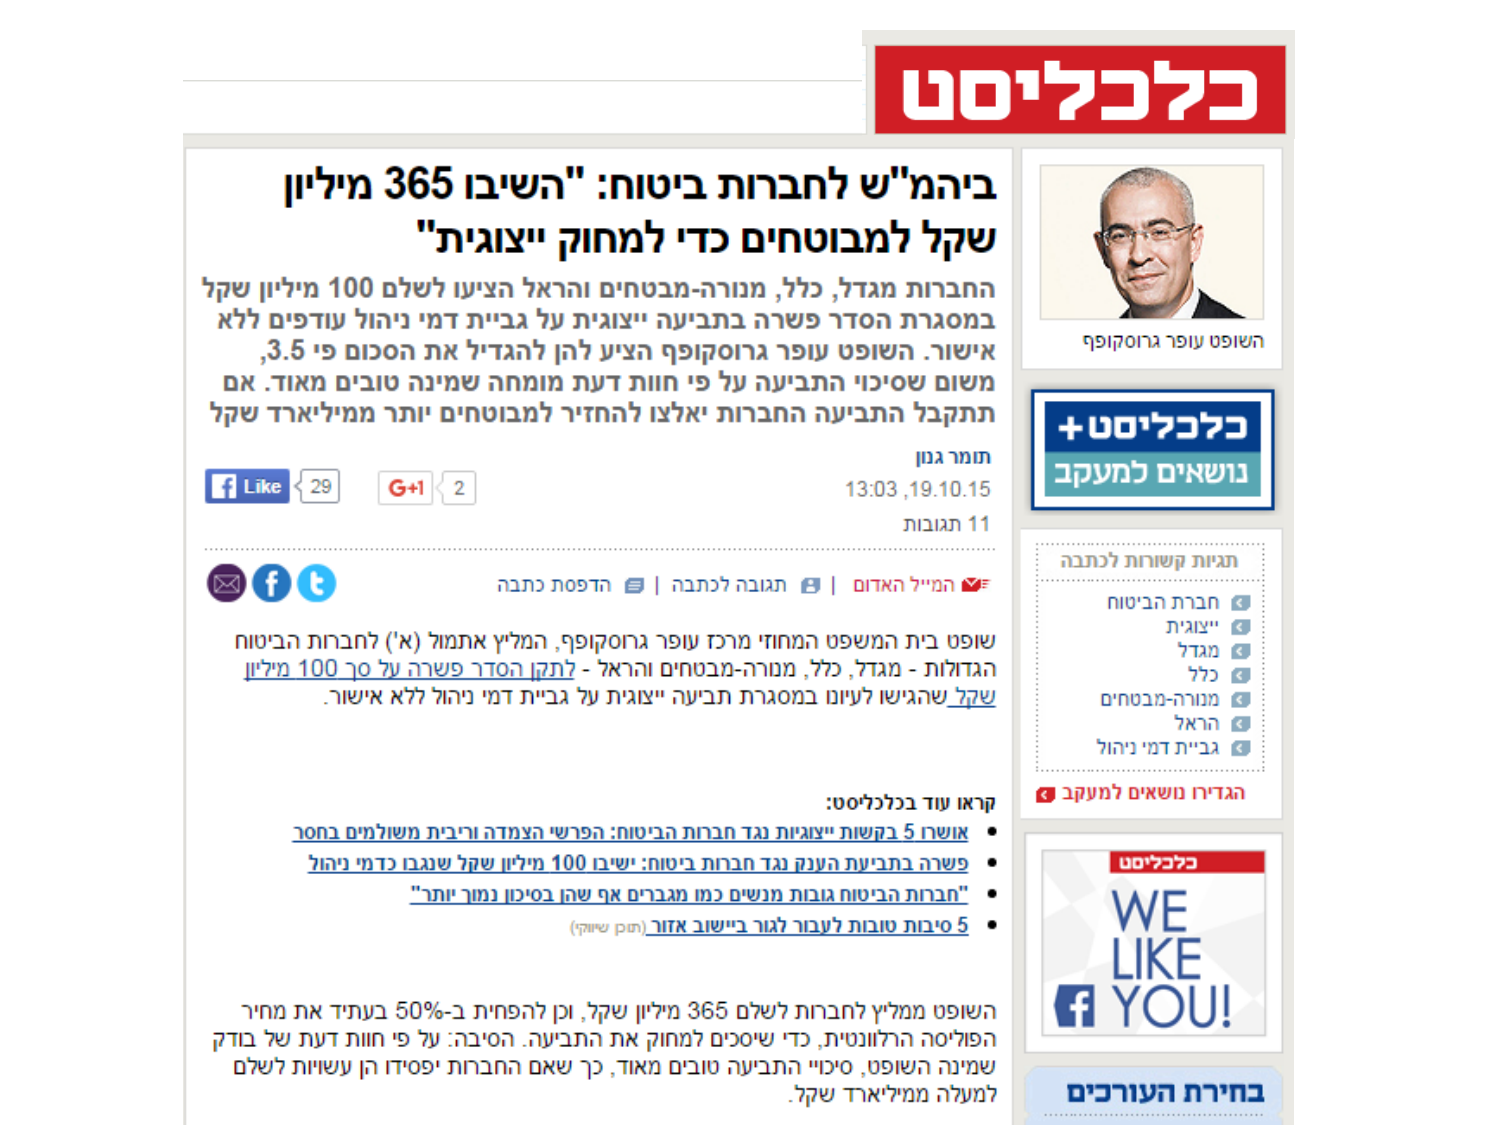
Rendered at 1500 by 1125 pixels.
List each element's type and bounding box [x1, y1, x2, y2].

picture [862, 30, 1295, 139]
list [182, 80, 1294, 1125]
